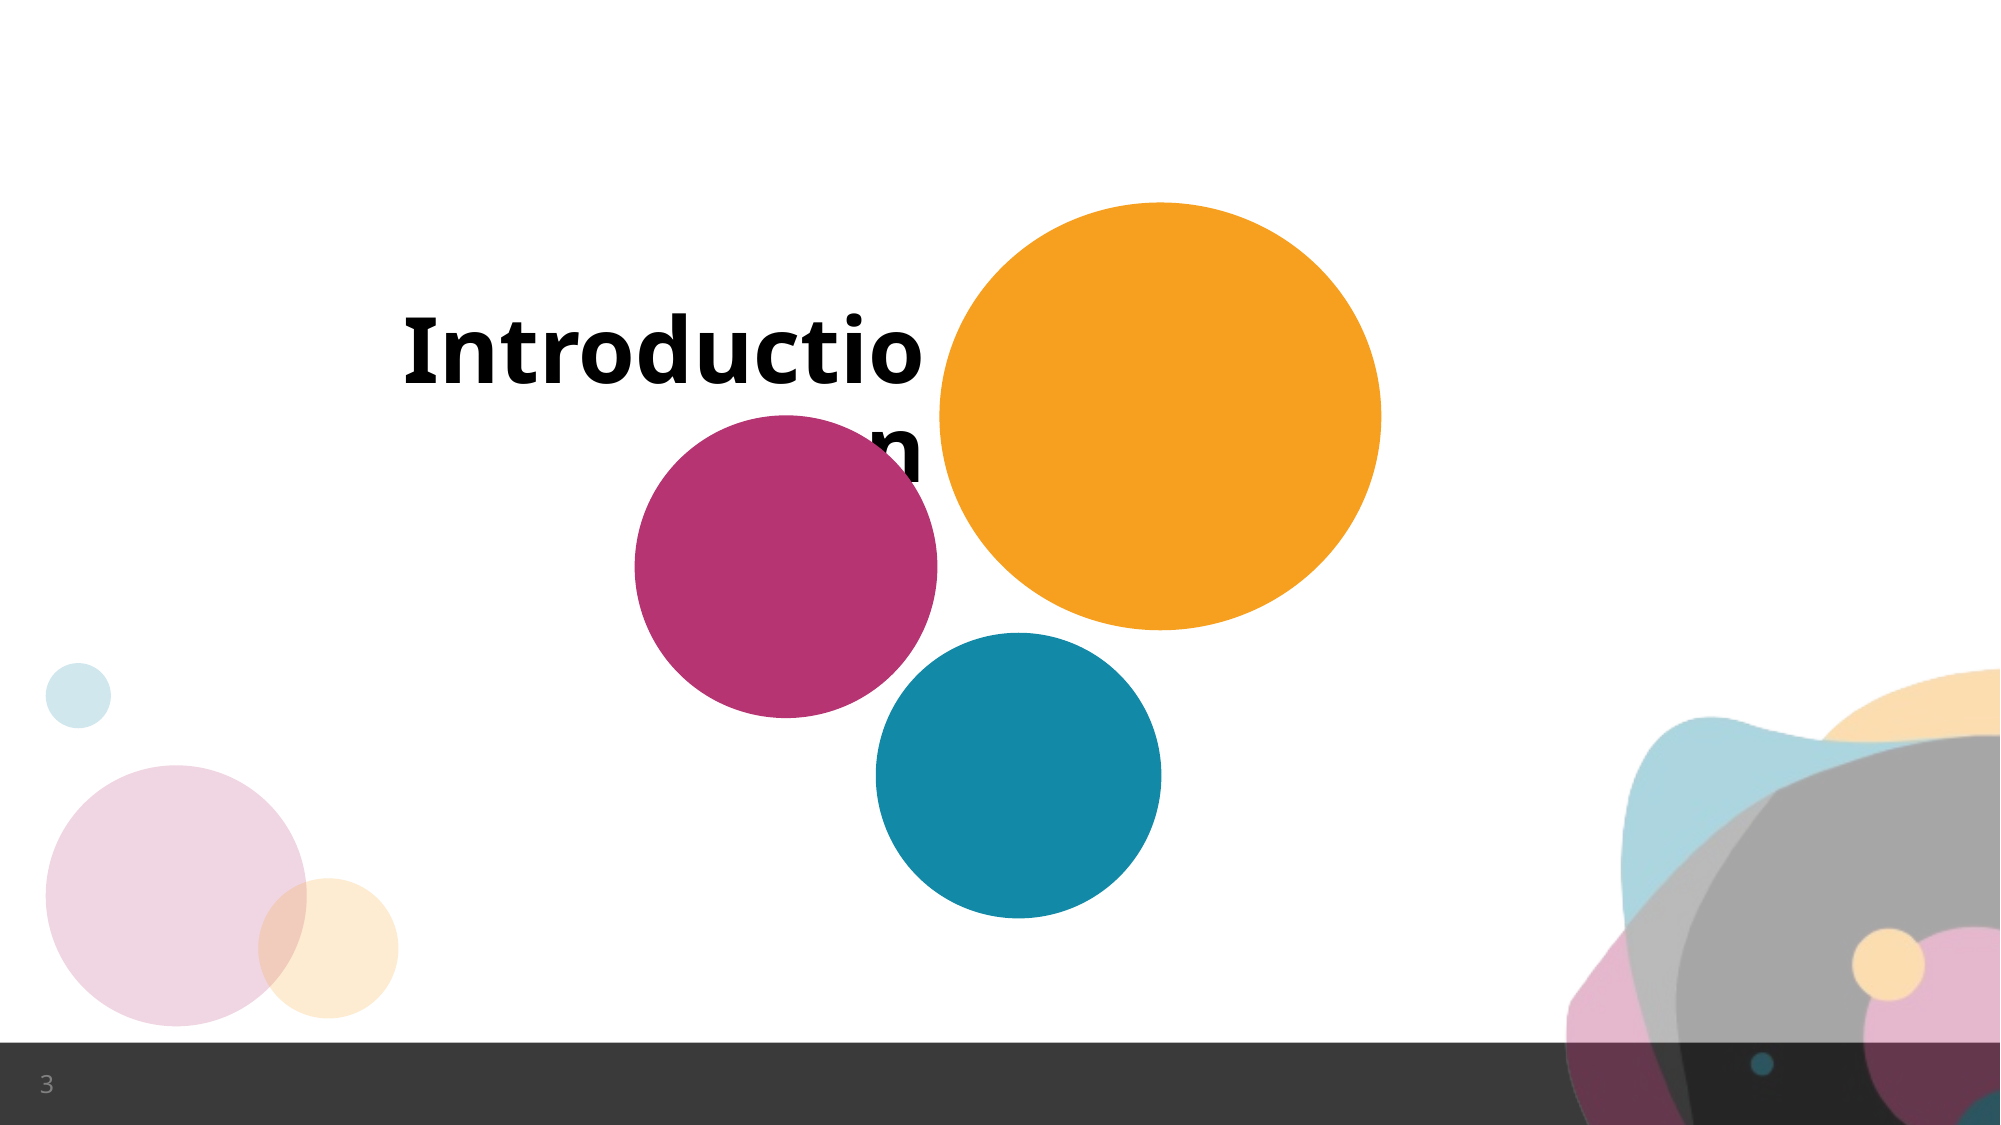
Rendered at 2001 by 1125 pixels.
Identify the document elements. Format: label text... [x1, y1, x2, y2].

slide_number 3 [24, 1055, 475, 1116]
text_box [939, 202, 1382, 631]
text_box [634, 415, 938, 719]
text_box Introduction [353, 296, 941, 423]
text_box [875, 632, 1162, 919]
